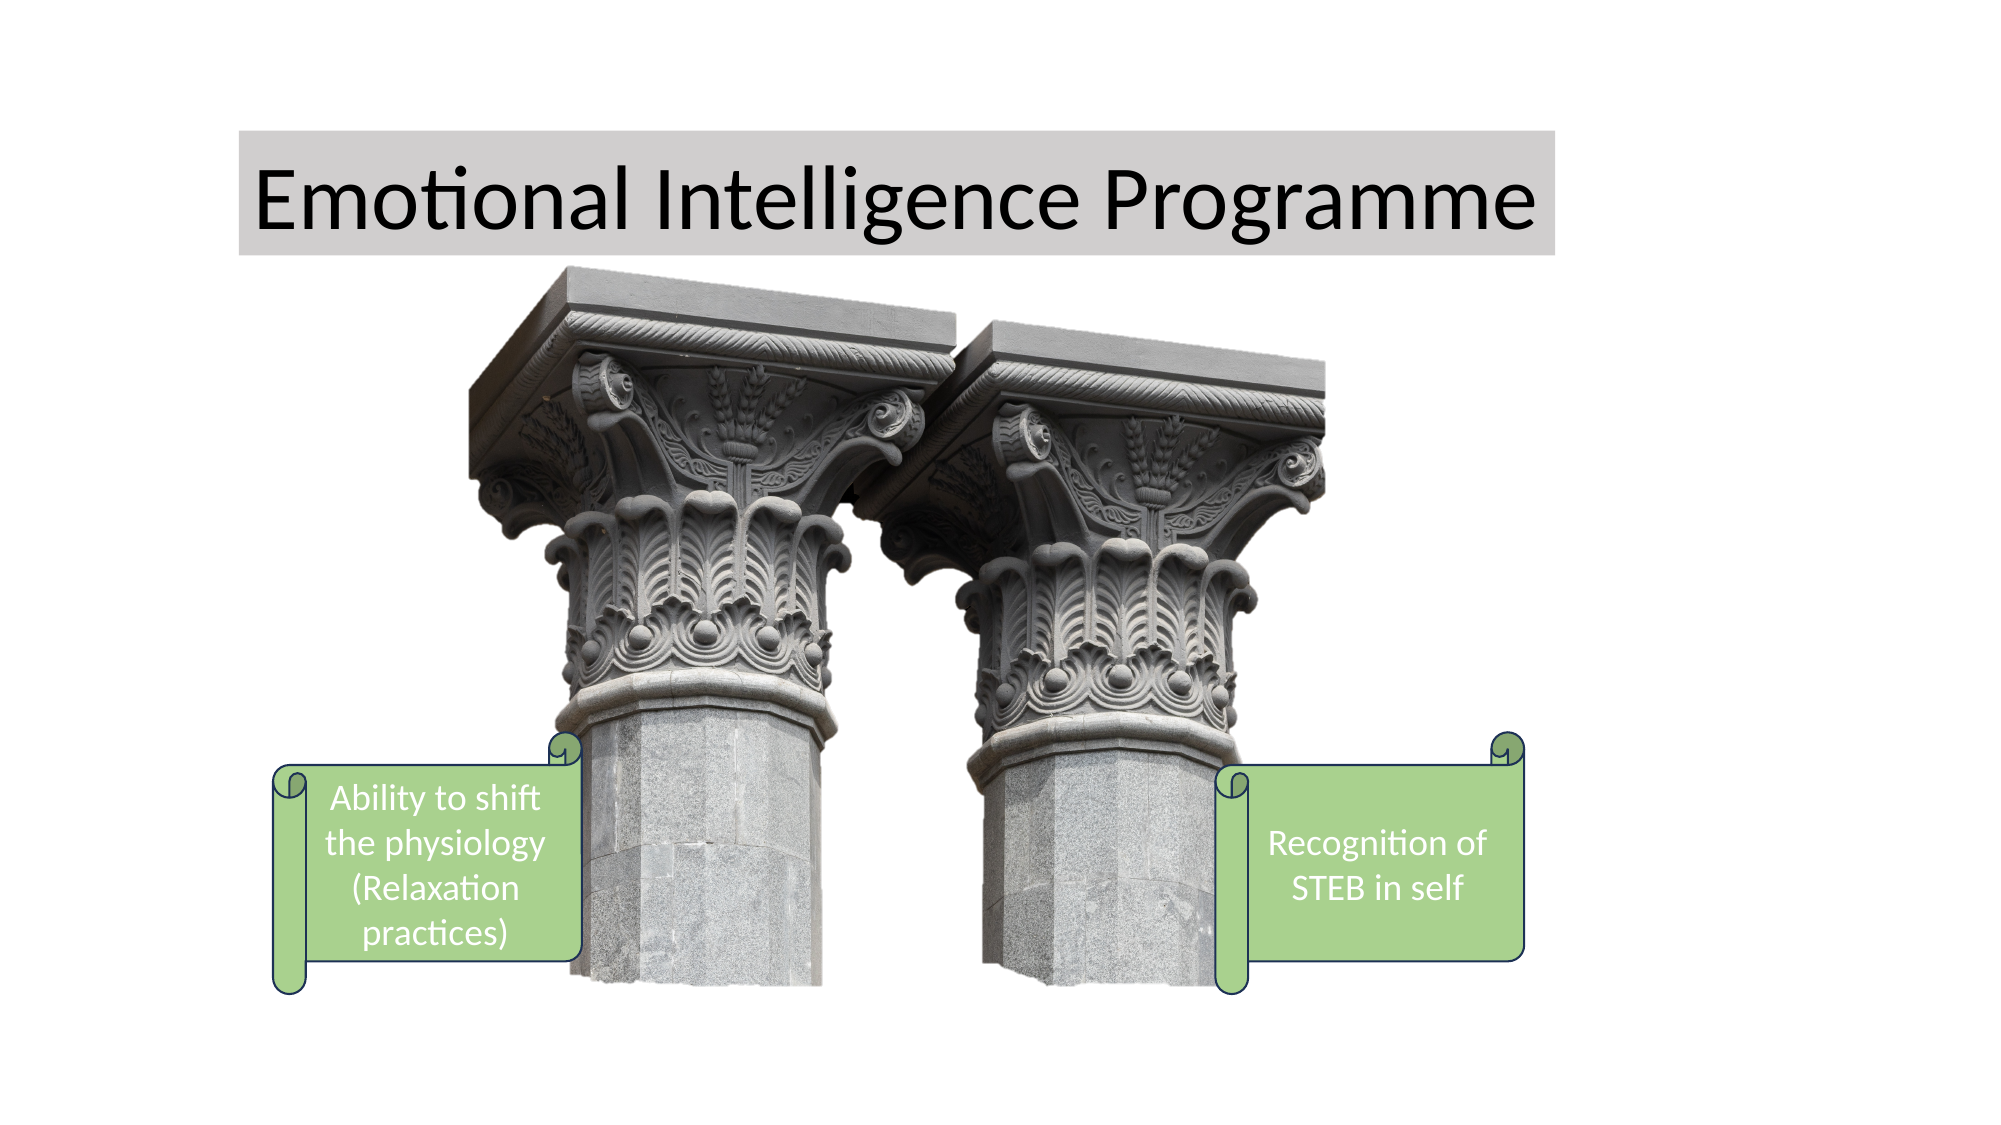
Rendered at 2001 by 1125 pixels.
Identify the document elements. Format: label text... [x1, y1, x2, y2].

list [362, 130, 1432, 1081]
text_box Emotional Intelligence Programme [238, 130, 362, 256]
text_box Emotional Intelligence Programme [1432, 130, 1556, 256]
text_box Recognition of STEB in self [1432, 731, 1526, 963]
text_box Ability to shift the physiology (Relaxation practices) [271, 763, 362, 996]
